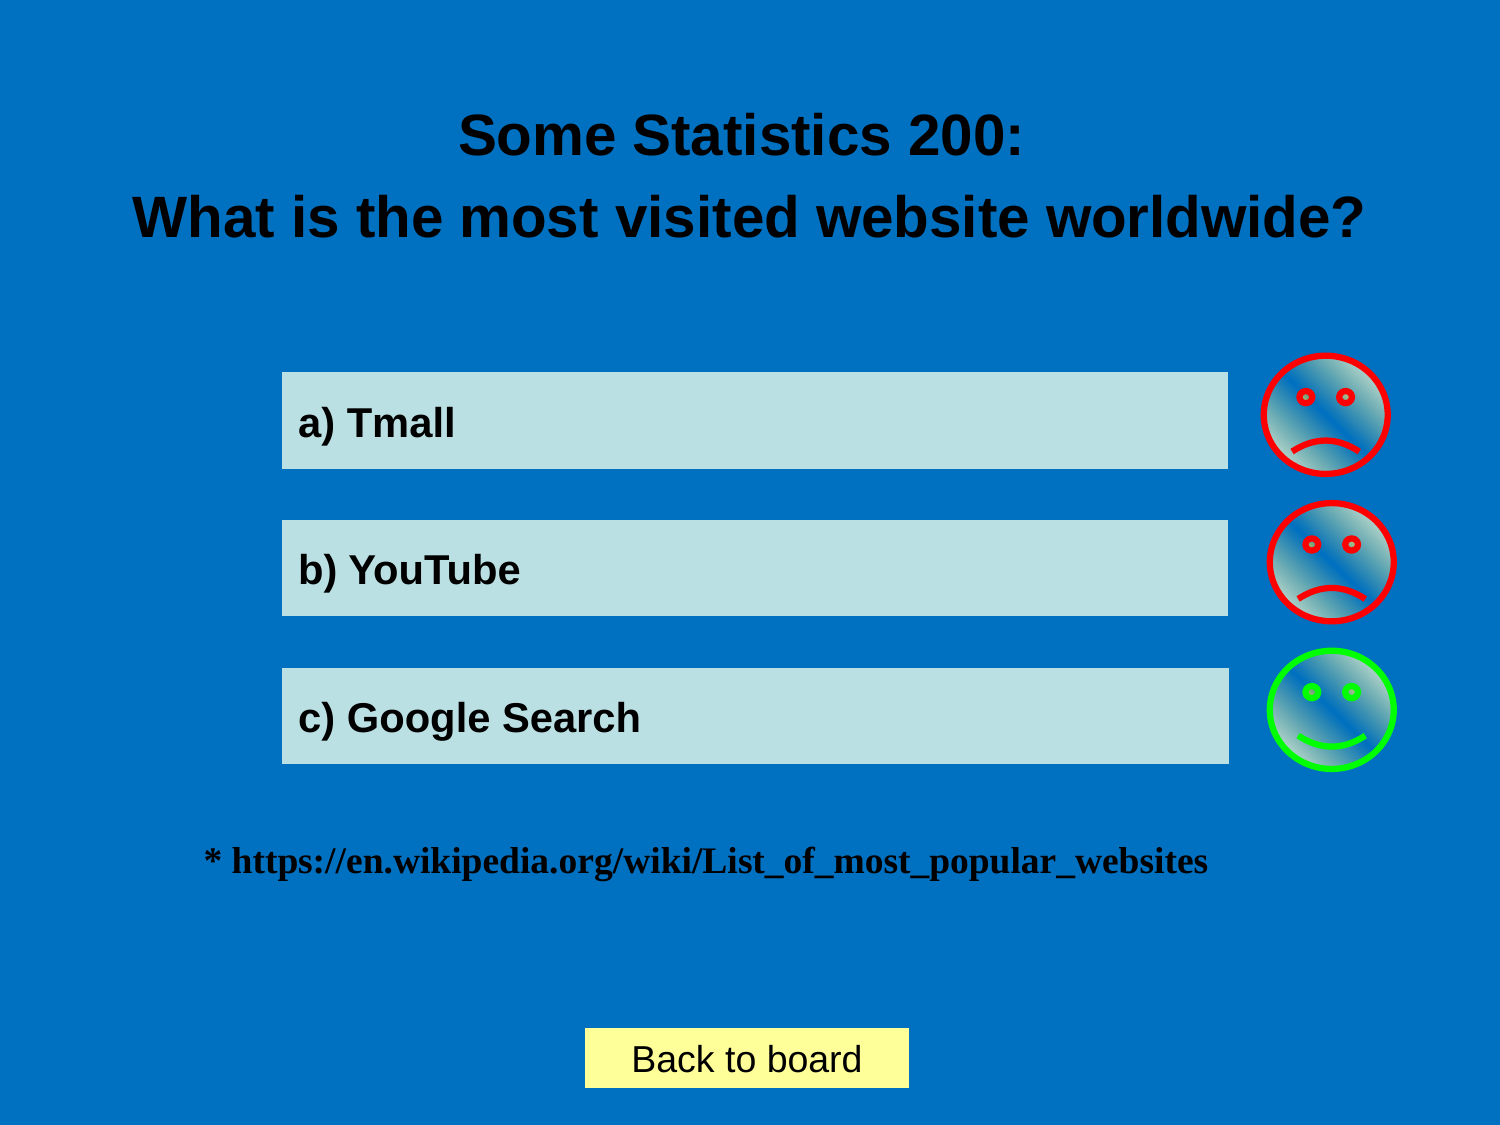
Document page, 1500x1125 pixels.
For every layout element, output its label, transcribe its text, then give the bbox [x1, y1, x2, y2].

text_box c) Google Search [283, 668, 1229, 764]
text_box Some Statistics 200: What is the most visited website worldwide? [59, 90, 1442, 203]
text_box [1269, 503, 1394, 622]
text_box Back to board [584, 1027, 910, 1089]
text_box a) Tmall [283, 373, 1228, 468]
text_box [1263, 355, 1388, 474]
text_box [1269, 650, 1394, 769]
text_box * https://en.wikipedia.org/wiki/List_of_most_popular_websites [188, 828, 1229, 888]
text_box b) YouTube [283, 520, 1228, 616]
